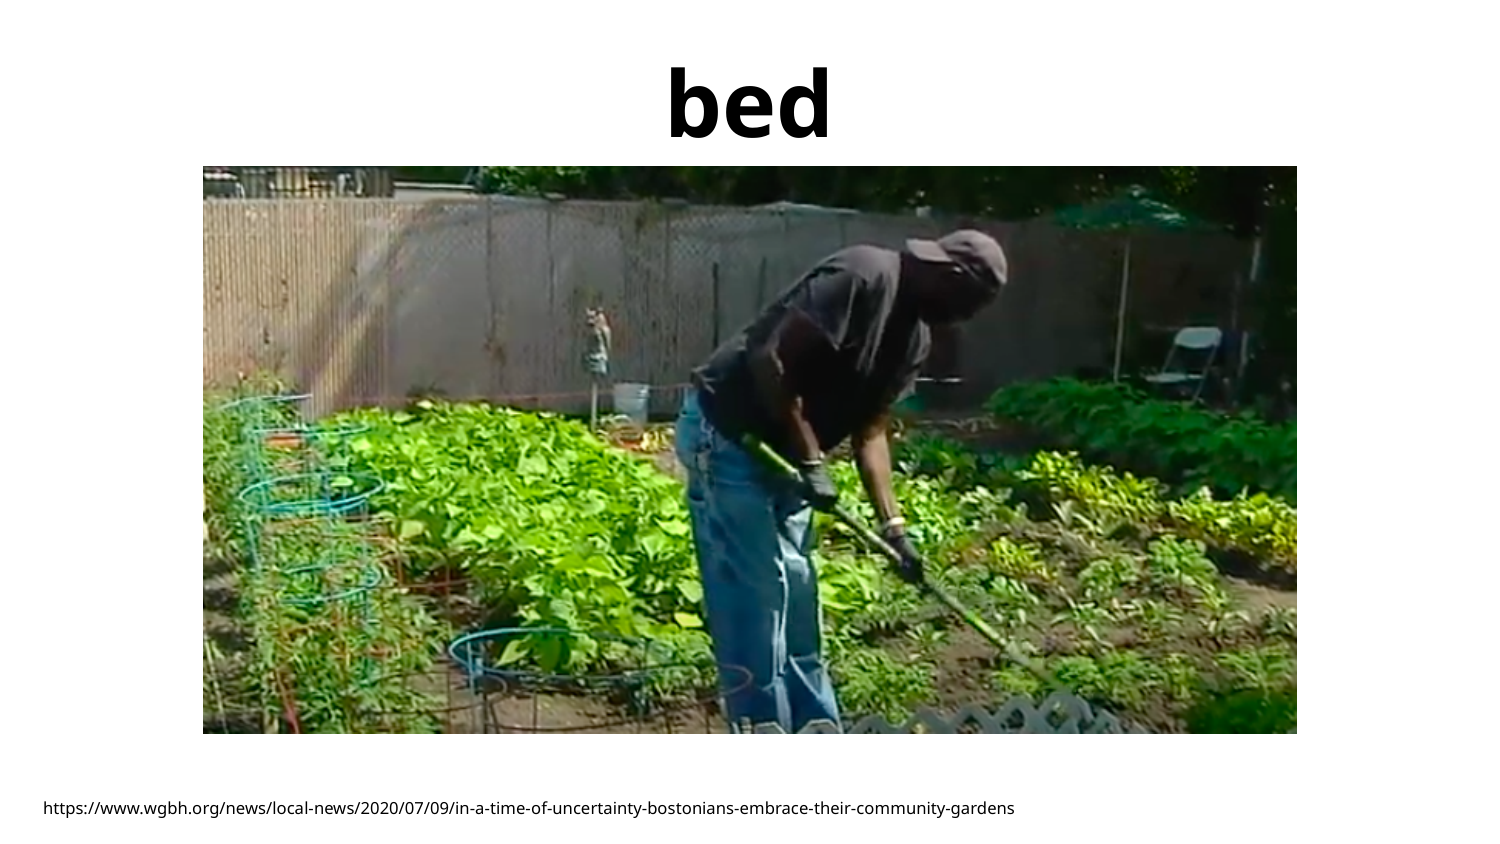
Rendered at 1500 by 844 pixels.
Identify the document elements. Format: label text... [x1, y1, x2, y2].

title bed [51, 31, 1449, 167]
text_box https://www.wgbh.org/news/local-news/2020/07/09/in-a-time-of-uncertainty-bostonians-embrace-their-community-gardens [28, 783, 1480, 832]
picture [203, 166, 1297, 734]
